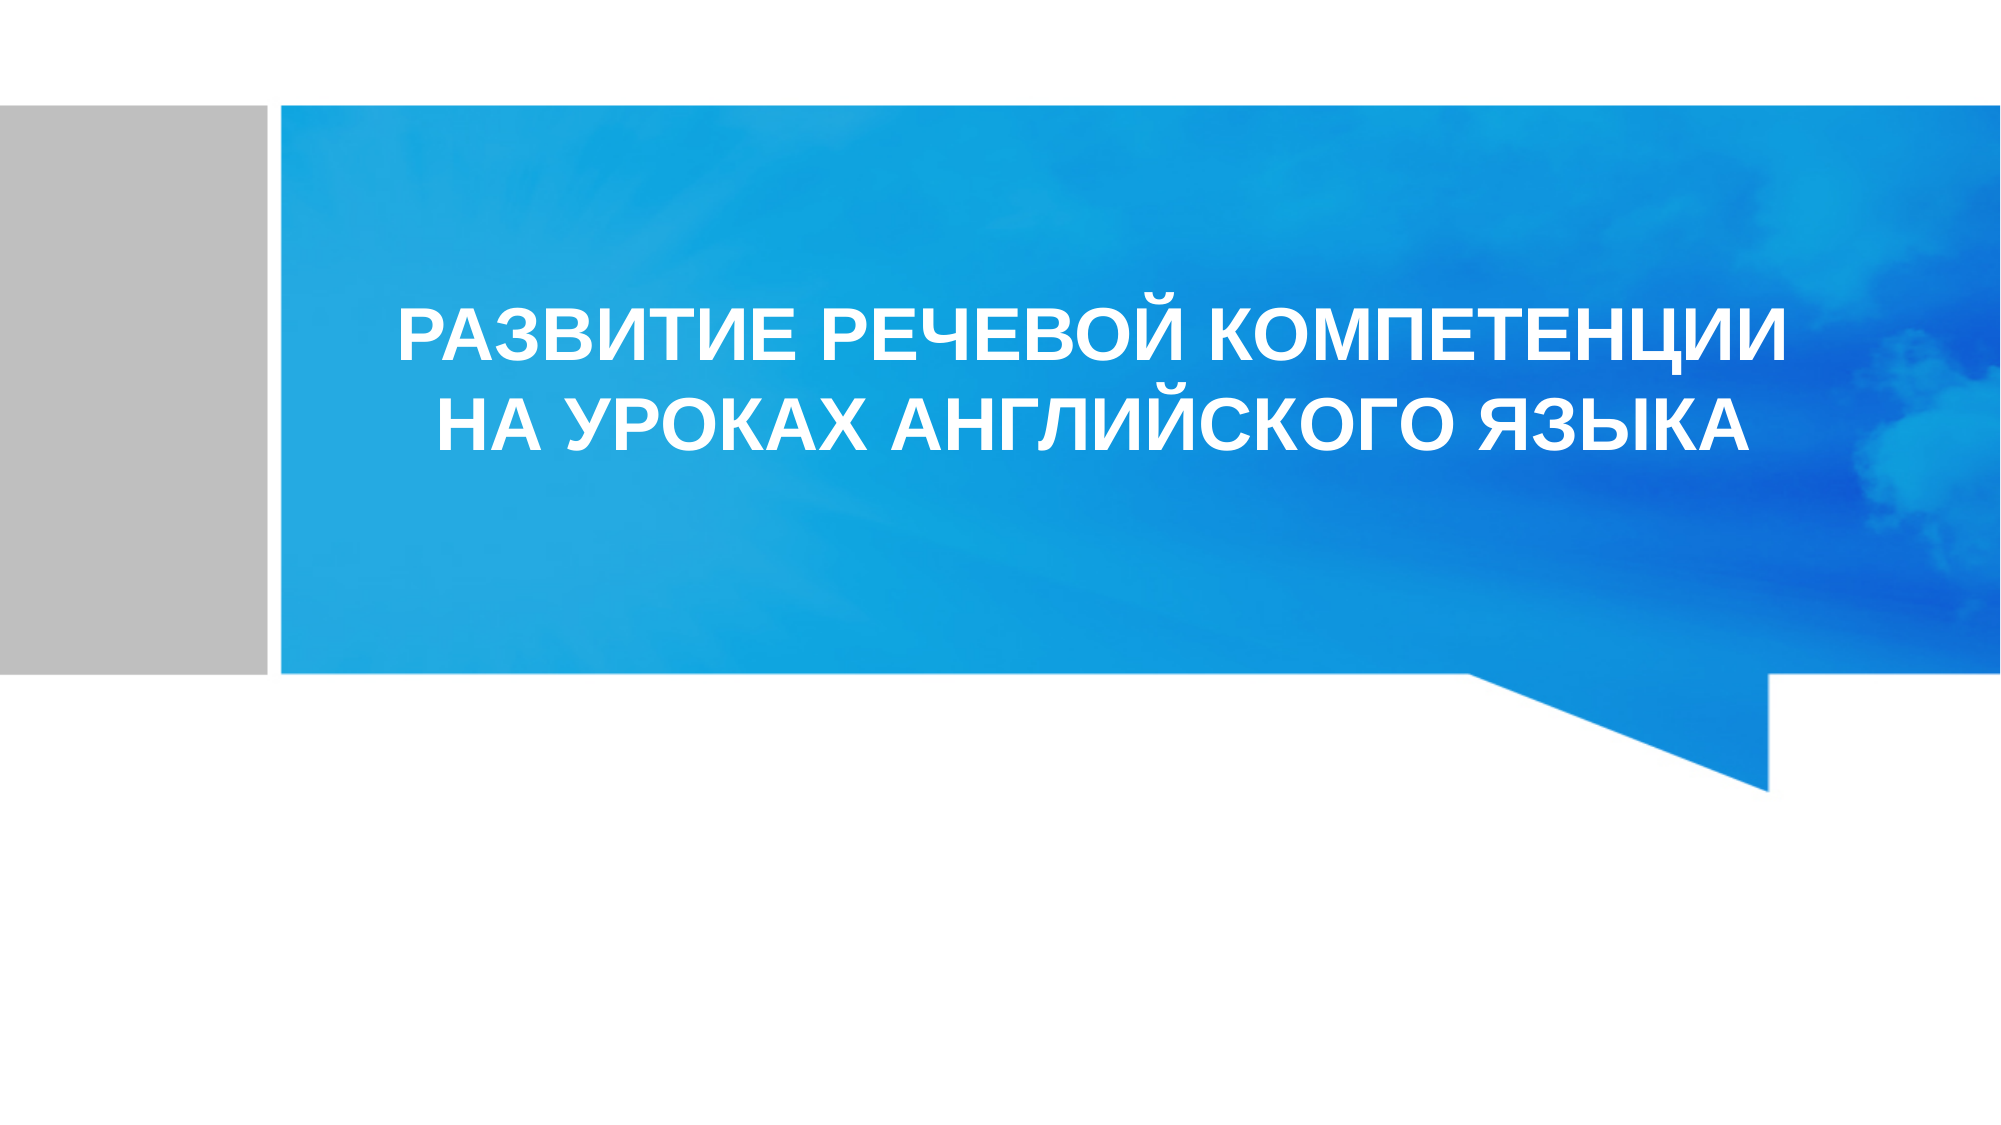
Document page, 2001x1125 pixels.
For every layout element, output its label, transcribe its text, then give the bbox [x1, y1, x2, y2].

picture [0, 3, 2001, 1125]
title РАЗВИТИЕ РЕЧЕВОЙ КОМПЕТЕНЦИИ НА УРОКАХ АНГЛИЙСКОГО ЯЗЫКА [338, 114, 1850, 457]
